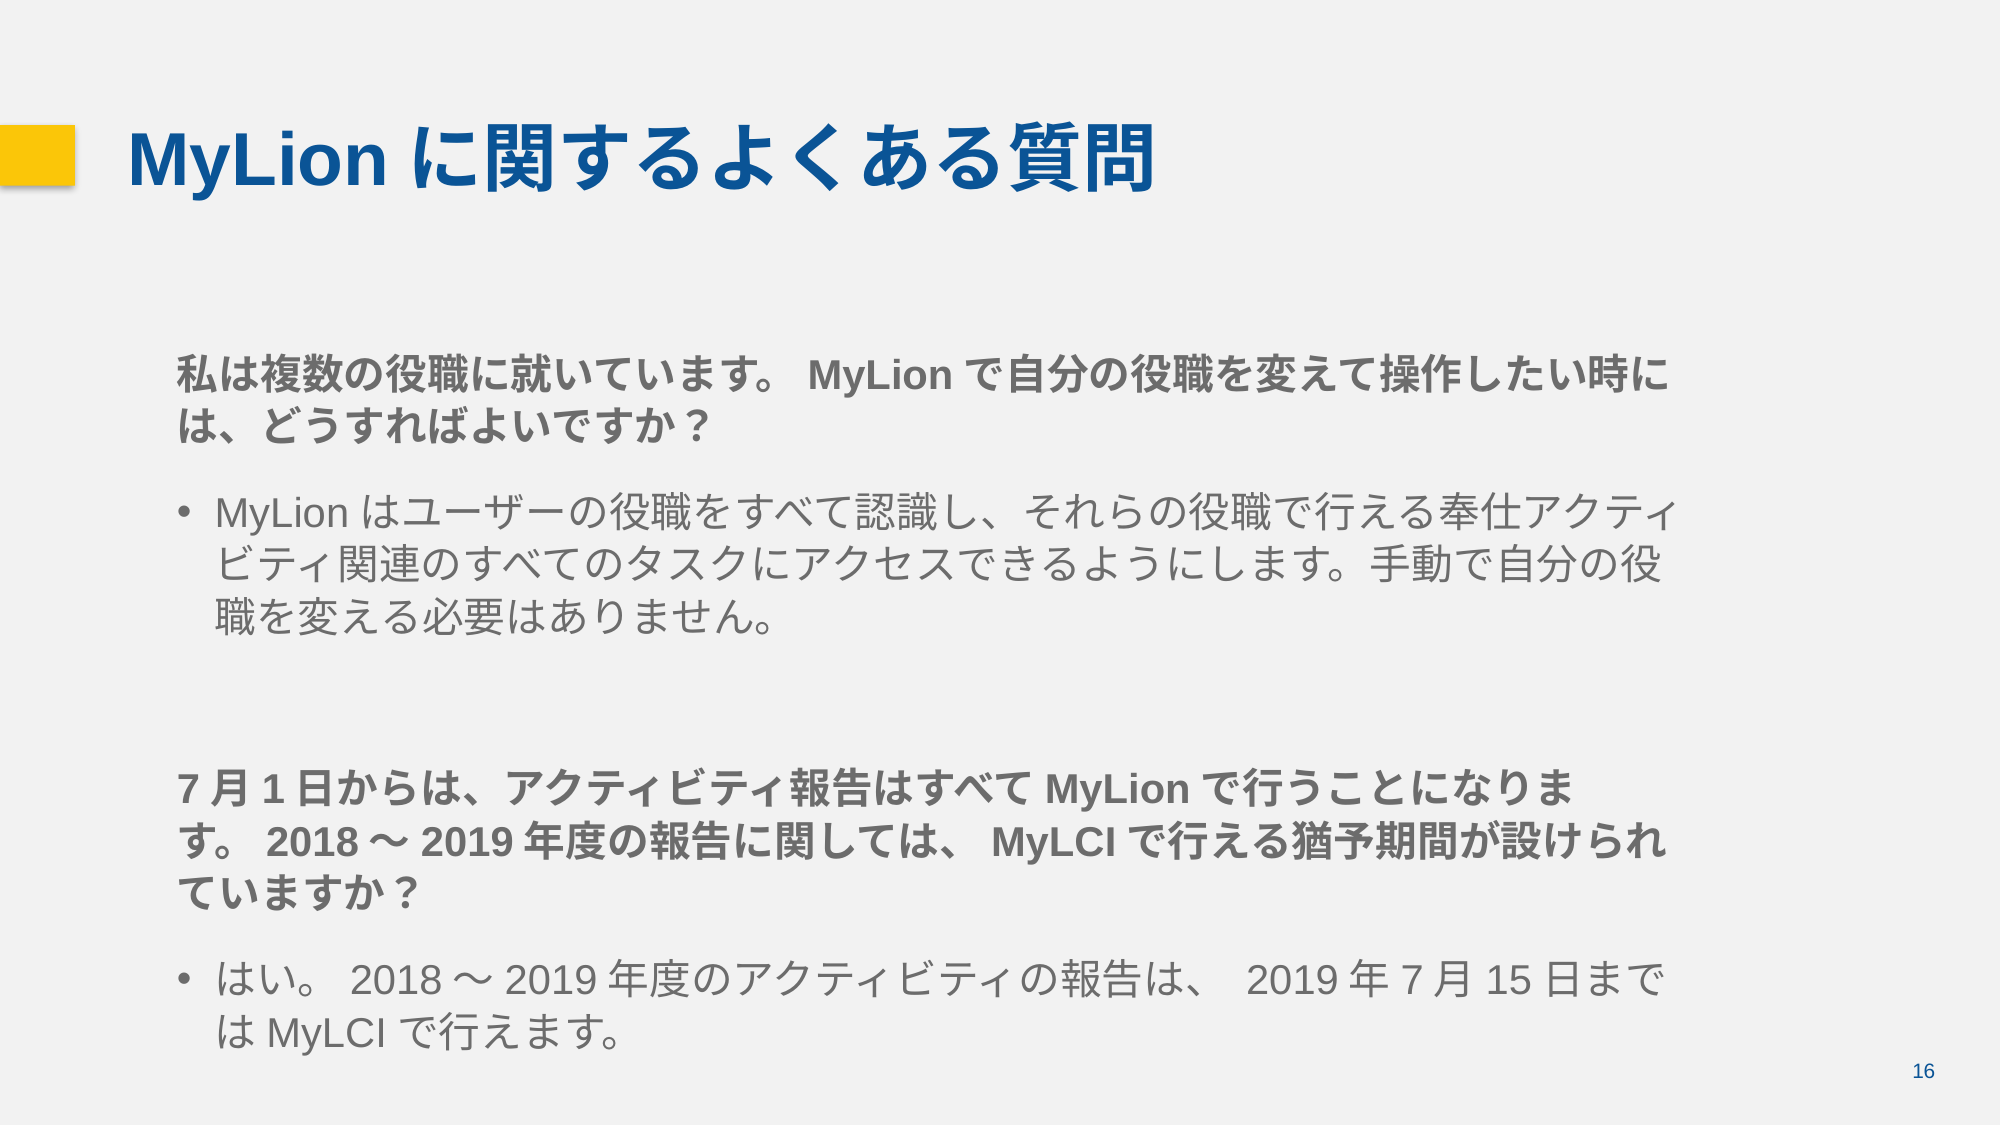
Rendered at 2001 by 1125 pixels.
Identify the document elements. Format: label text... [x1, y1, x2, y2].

text_box 私は複数の役職に就いています。MyLionで自分の役職を変えて操作したい時には、どうすればよいですか？ MyLionはユーザーの役職をすべて認識し、それらの役職で行える奉仕アクティビティ関連のすべてのタスクにアクセスできるようにします。手動で自分の役職を変える必要はありません。 7月1日からは、アクティビティ報告はすべてMyLionで行うことになります。2018～2019年度の報告に関しては、MyLCIで行える猶予期間が設けられていますか？ はい。2018～2019年度のアクティビティの報告は、 2019年7月15日まではMyLCIで行えます。 [161, 337, 1710, 1042]
list MyLionに関するよくある質問 [112, 118, 1484, 192]
